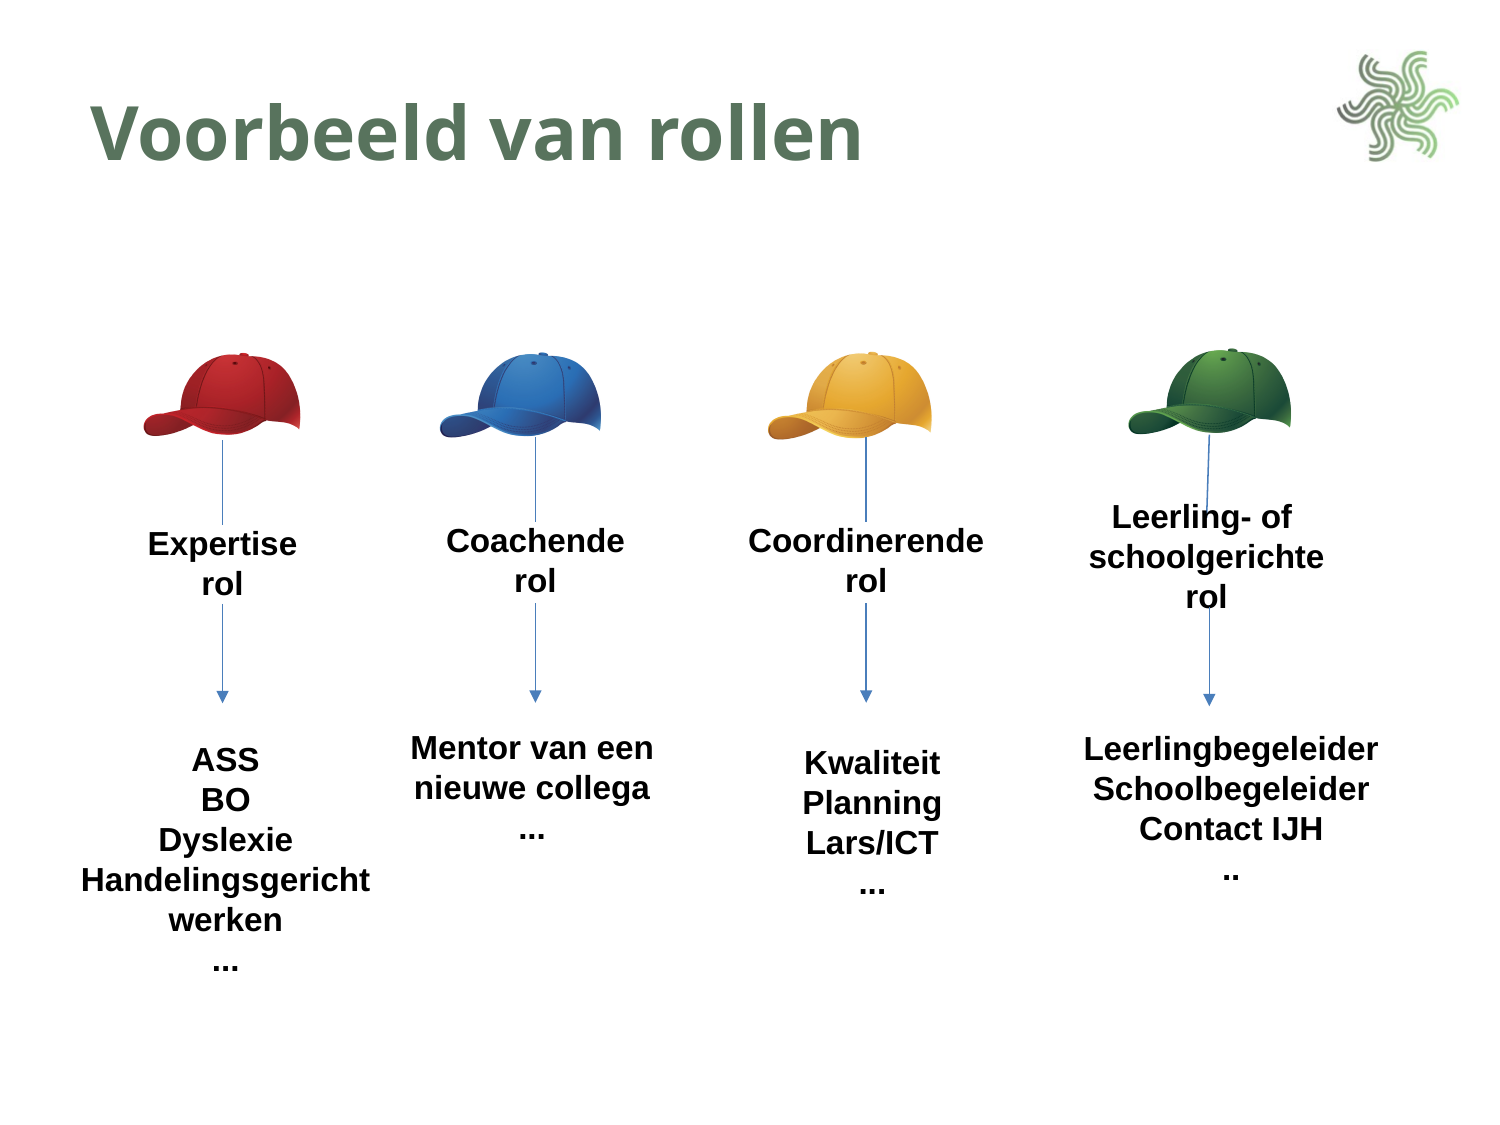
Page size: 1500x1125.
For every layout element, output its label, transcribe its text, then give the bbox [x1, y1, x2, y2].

text_box ASS BO Dyslexie Handelingsgericht werken ... [62, 722, 389, 994]
text_box Expertise rol [74, 524, 371, 600]
text_box Leerlingbegeleider Schoolbegeleider Contact IJH .. [1037, 706, 1425, 908]
picture [1127, 348, 1292, 435]
text_box Leerling- of schoolgerichte rol [913, 517, 1500, 593]
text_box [1206, 434, 1210, 519]
picture [1332, 49, 1463, 166]
text_box Coordinerende rol [718, 521, 1014, 597]
picture [139, 351, 306, 441]
text_box Mentor van een nieuwe collega ... [388, 711, 676, 862]
picture [764, 351, 933, 441]
picture [437, 351, 602, 439]
text_box Coachende rol [387, 521, 683, 597]
text_box Kwaliteit Planning Lars/ICT ... [690, 746, 1037, 897]
title Voorbeeld van rollen [75, 45, 1309, 233]
